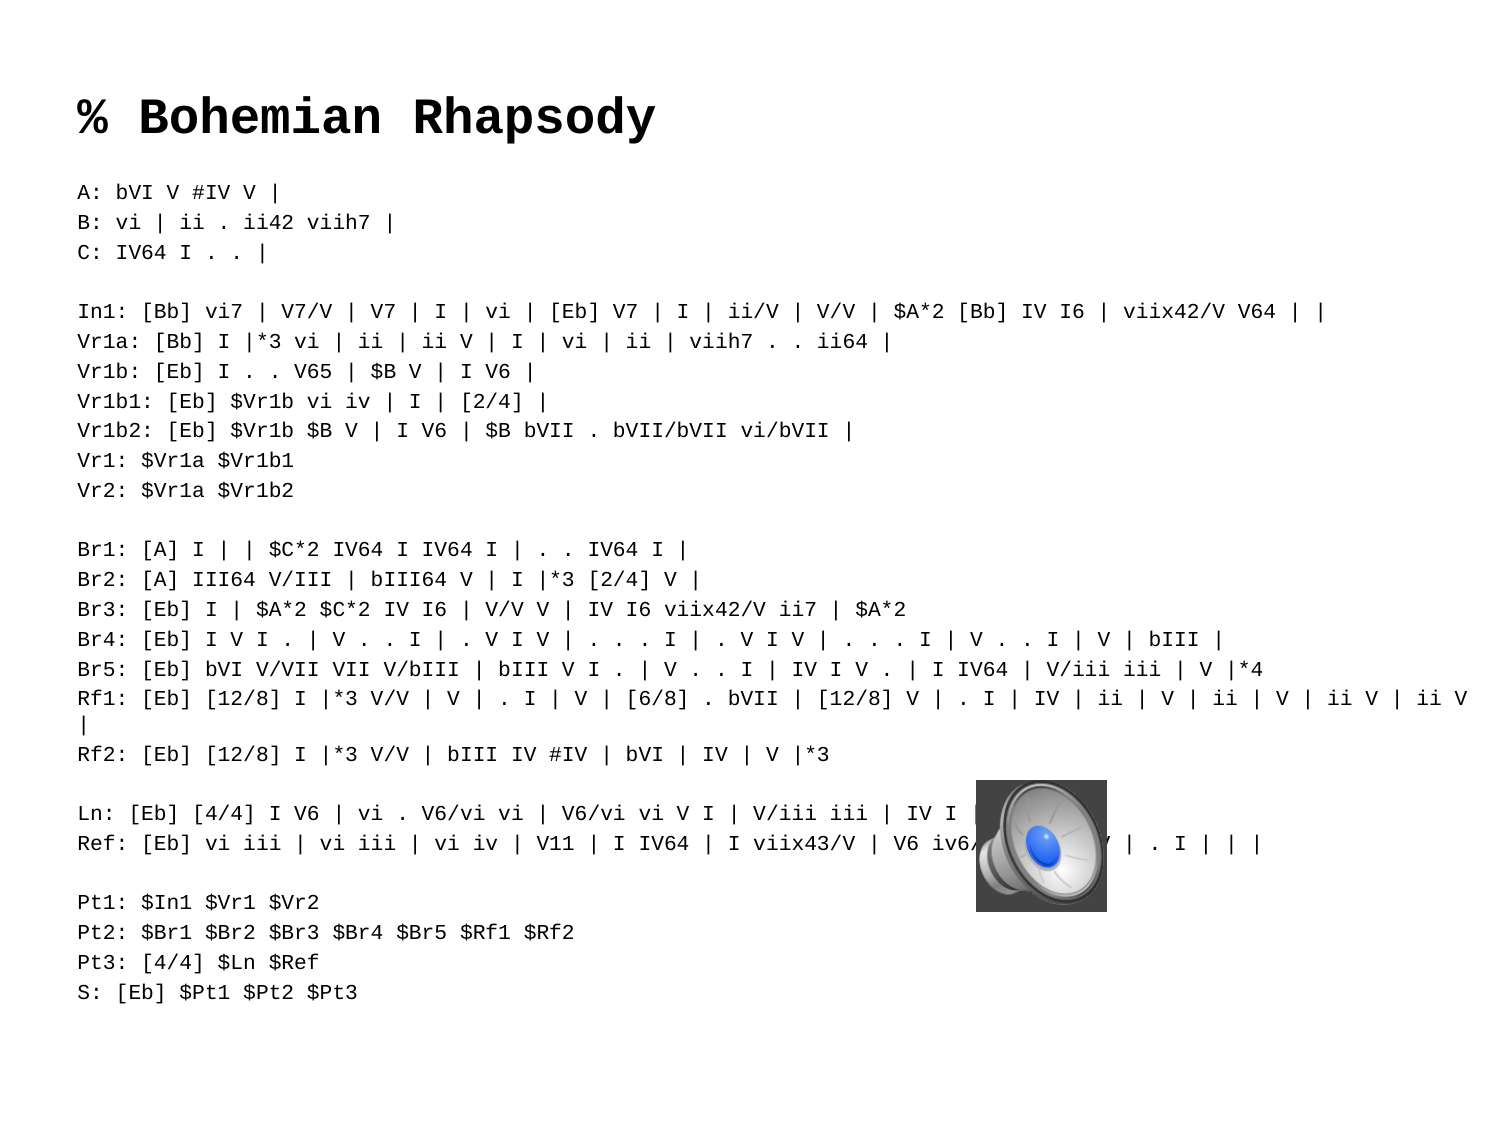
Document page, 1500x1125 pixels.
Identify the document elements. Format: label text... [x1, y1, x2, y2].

list % Bohemian Rhapsody A: bVI V #IV V | B: vi | ii . ii42 viih7 | C: IV64 I . . | In1: [Bb] vi7 | V7/V | V7 | I | vi | [Eb] V7 | I | ii/V | V/V | $A*2 [Bb] IV I6 | viix42/V V64 | | Vr1a: [Bb] I |*3 vi | ii | ii V | I | vi | ii | viih7 . . ii64 | Vr1b: [Eb] I . . V65 | $B V | I V6 | Vr1b1: [Eb] $Vr1b vi iv | I | [2/4] | Vr1b2: [Eb] $Vr1b $B V | I V6 | $B bVII . bVII/bVII vi/bVII | Vr1: $Vr1a $Vr1b1 Vr2: $Vr1a $Vr1b2 Br1: [A] I | | $C*2 IV64 I IV64 I | . . IV64 I | Br2: [A] III64 V/III | bIII64 V | I |*3 [2/4] V | Br3: [Eb] I | $A*2 $C*2 IV I6 | V/V V | IV I6 viix42/V ii7 | $A*2 Br4: [Eb] I V I . | V . . I | . V I V | . . . I | . V I V | . . . I | V . . I | V | bIII | Br5: [Eb] bVI V/VII VII V/bIII | bIII V I . | V . . I | IV I V . | I IV64 | V/iii iii | V |*4 Rf1: [Eb] [12/8] I |*3 V/V | V | . I | V | [6/8] . bVII | [12/8] V | . I | IV | ii | V | ii | V | ii V | ii V | Rf2: [Eb] [12/8] I |*3 V/V | bIII IV #IV | bVI | IV | V |*3 Ln: [Eb] [4/4] I V6 | vi . V6/vi vi | V6/vi vi V I | V/iii iii | IV I | Ref: [Eb] vi iii | vi iii | vi iv | V11 | I IV64 | I viix43/V | V6 iv6/II | [F] V | . I | | | Pt1: $In1 $Vr1 $Vr2 Pt2: $Br1 $Br2 $Br3 $Br4 $Br5 $Rf1 $Rf2 Pt3: [4/4] $Ln $Ref S: [Eb] $Pt1 $Pt2 $Pt3 [62, 75, 1488, 1038]
picture [974, 778, 1109, 913]
